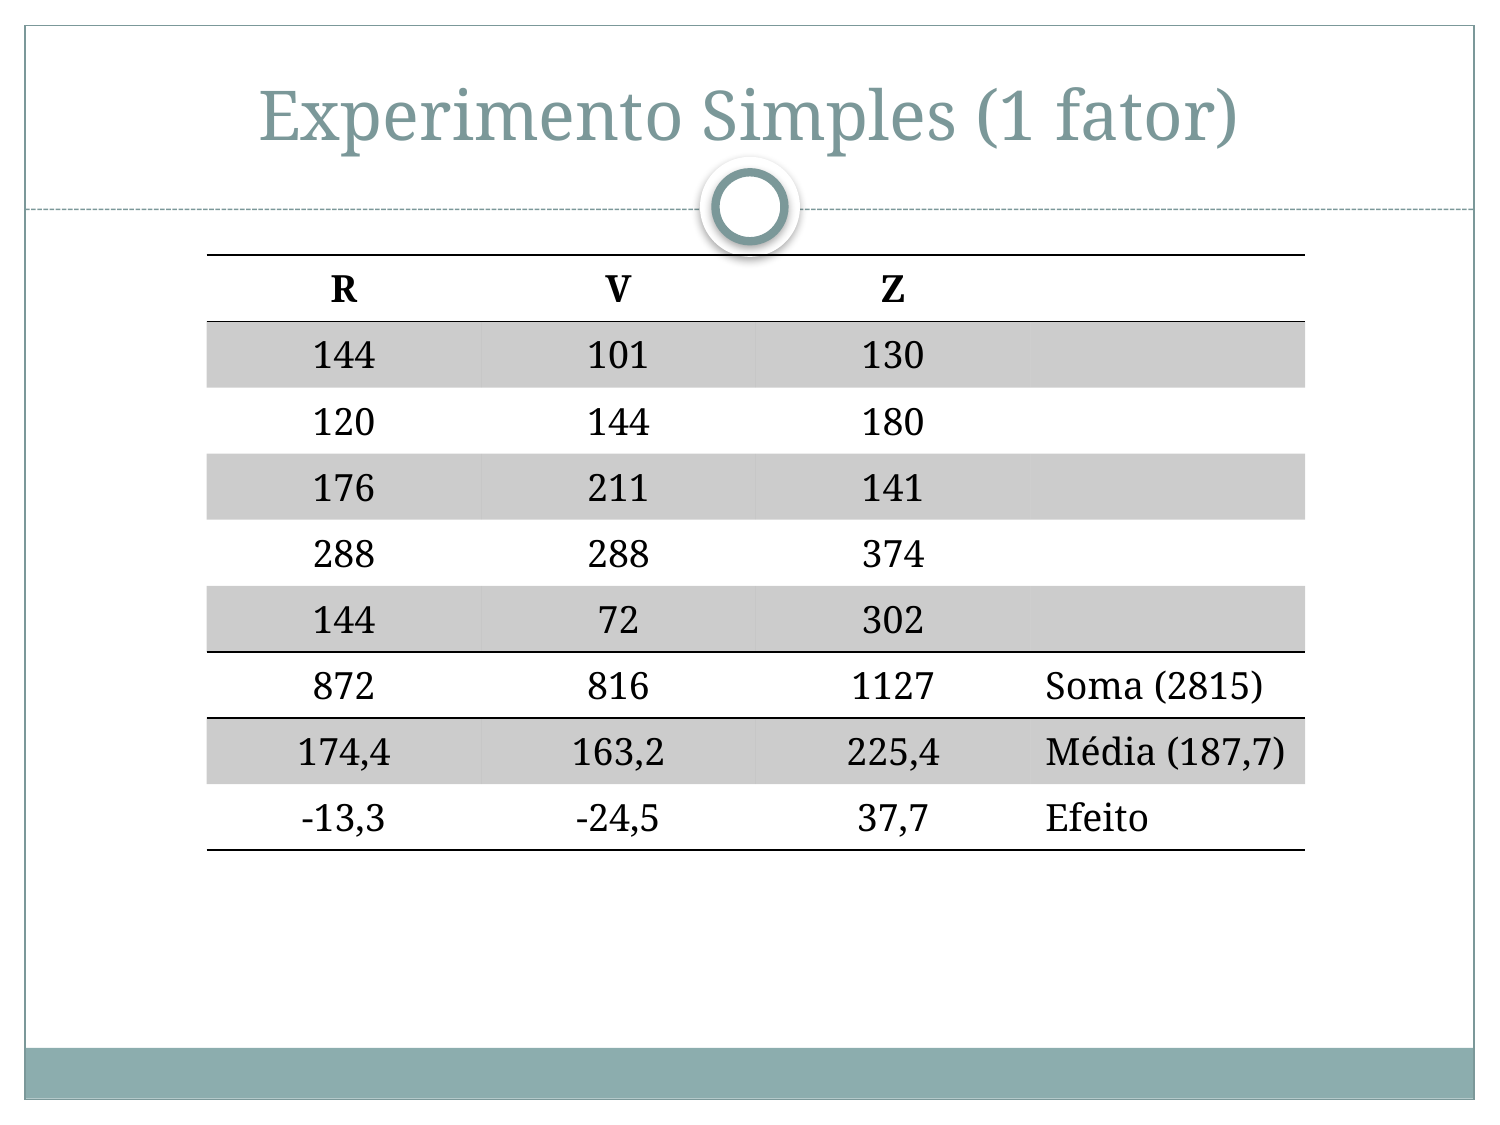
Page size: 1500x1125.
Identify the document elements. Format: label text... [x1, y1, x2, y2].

table_cell 288 [207, 520, 481, 586]
table_cell 163,2 [481, 719, 756, 784]
table_cell 72 [481, 586, 756, 651]
table_cell [1030, 586, 1305, 651]
table_cell 1127 [756, 653, 1030, 717]
table_cell 288 [481, 520, 756, 586]
table_cell 225,4 [756, 719, 1030, 784]
table_header R [207, 256, 481, 321]
table_cell [1030, 454, 1305, 520]
table_cell Média (187,7) [1030, 719, 1305, 784]
table_cell 872 [207, 653, 481, 717]
table_cell 174,4 [207, 719, 481, 784]
table_header V [481, 256, 756, 321]
table_cell 180 [756, 388, 1030, 454]
table_cell -24,5 [481, 784, 756, 849]
table_cell 816 [481, 653, 756, 717]
table_cell 211 [481, 454, 756, 520]
table_cell 144 [207, 322, 481, 388]
table_header [1030, 256, 1305, 321]
table_cell [1030, 388, 1305, 454]
table_cell Efeito [1030, 784, 1305, 849]
table_cell 144 [481, 388, 756, 454]
table_cell 37,7 [756, 784, 1030, 849]
table_cell 130 [756, 322, 1030, 388]
table_cell 374 [756, 520, 1030, 586]
table_cell 141 [756, 454, 1030, 520]
table_cell 176 [207, 454, 481, 520]
table_cell Soma (2815) [1030, 653, 1305, 717]
table_cell [1030, 520, 1305, 586]
table_cell 101 [481, 322, 756, 388]
title Experimento Simples (1 fator) [49, 37, 1450, 162]
table_cell -13,3 [207, 784, 481, 849]
table_cell 302 [756, 586, 1030, 651]
table_cell 144 [207, 586, 481, 651]
table_cell 120 [207, 388, 481, 454]
table_header Z [756, 256, 1030, 321]
table_cell [1030, 322, 1305, 388]
